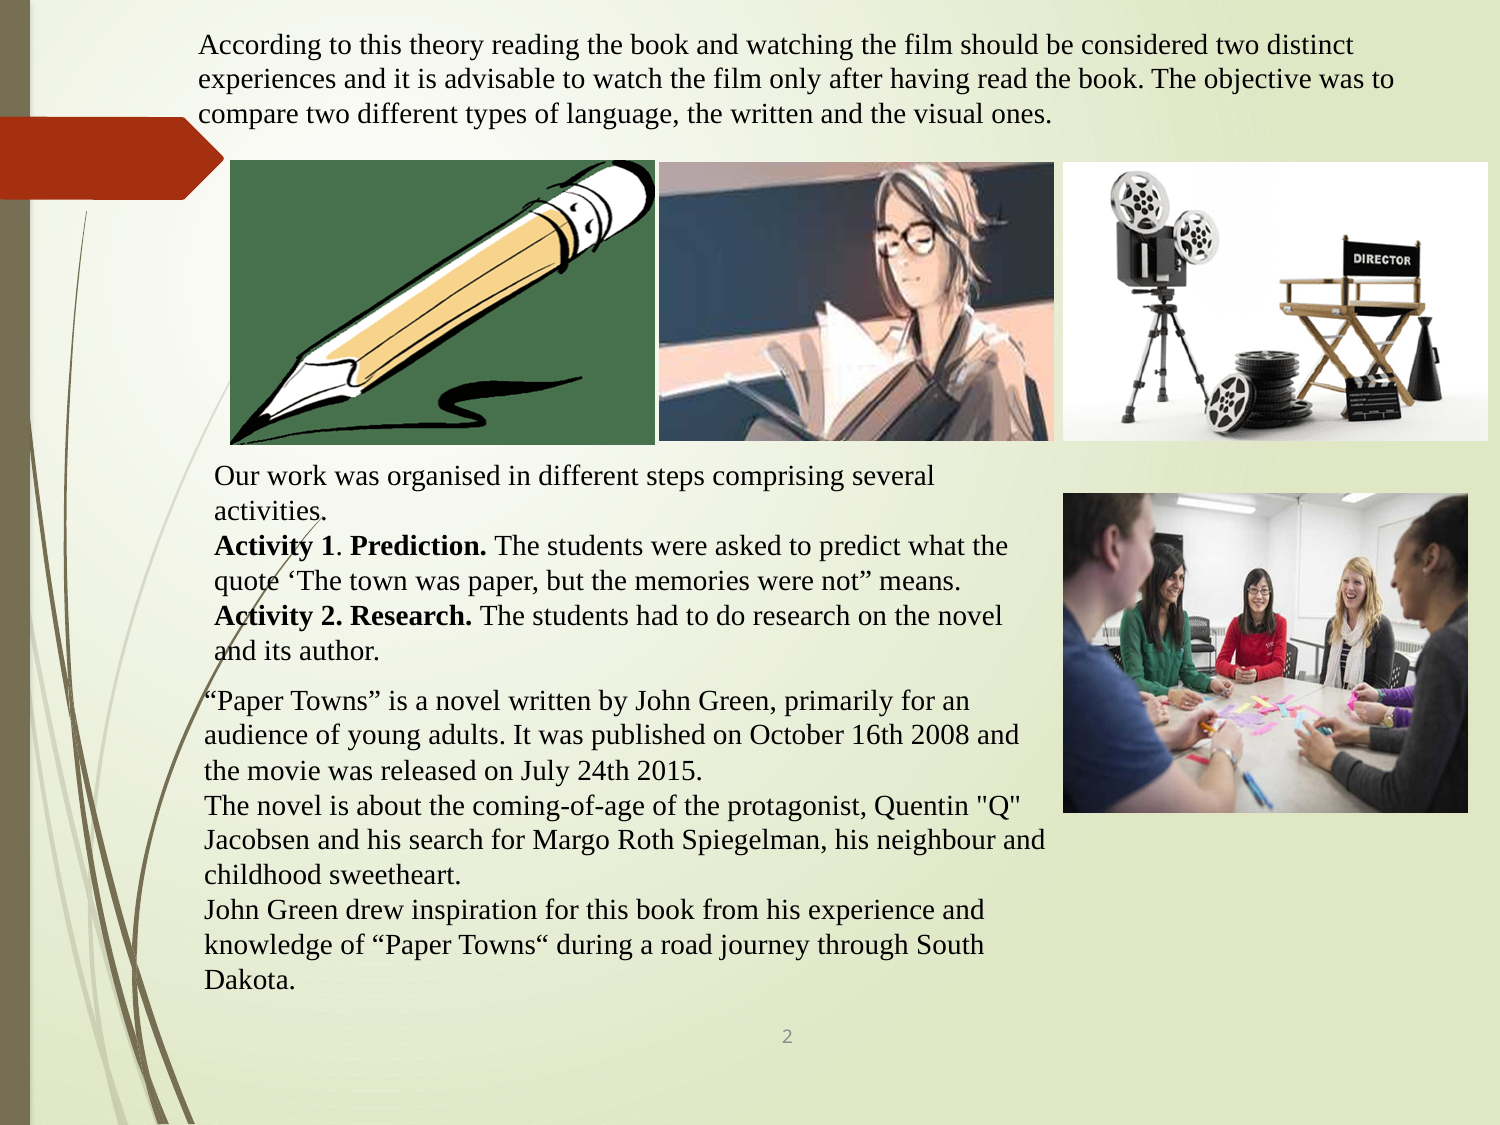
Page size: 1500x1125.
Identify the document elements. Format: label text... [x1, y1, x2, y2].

picture [658, 162, 1054, 441]
text_box “Paper Towns” is a novel written by John Green, primarily for an audience of young adults. It was published on October 16th 2008 and the movie was released on July 24th 2015. The novel is about the coming-of-age of the protagonist, Quentin "Q" Jacobsen and his search for Margo Roth Spiegelman, his neighbour and childhood sweetheart. John Green drew inspiration for this book from his experience and knowledge of “Paper Towns“ during a road journey through South Dakota. [189, 673, 1065, 1003]
text_box Our work was organised in different steps comprising several activities. Activity 1. Prediction. The students were asked to predict what the quote ‘The town was paper, but the memories were not” means. Activity 2. Research. The students had to do research on the novel and its author. [199, 449, 1065, 673]
footer 2 [318, 1006, 1257, 1067]
text_box According to this theory reading the book and watching the film should be considered two distinct experiences and it is advisable to watch the film only after having read the book. The objective was to compare two different types of language, the written and the visual ones. [183, 17, 1412, 138]
picture [1063, 493, 1469, 813]
picture [229, 159, 655, 446]
picture [1063, 162, 1488, 441]
